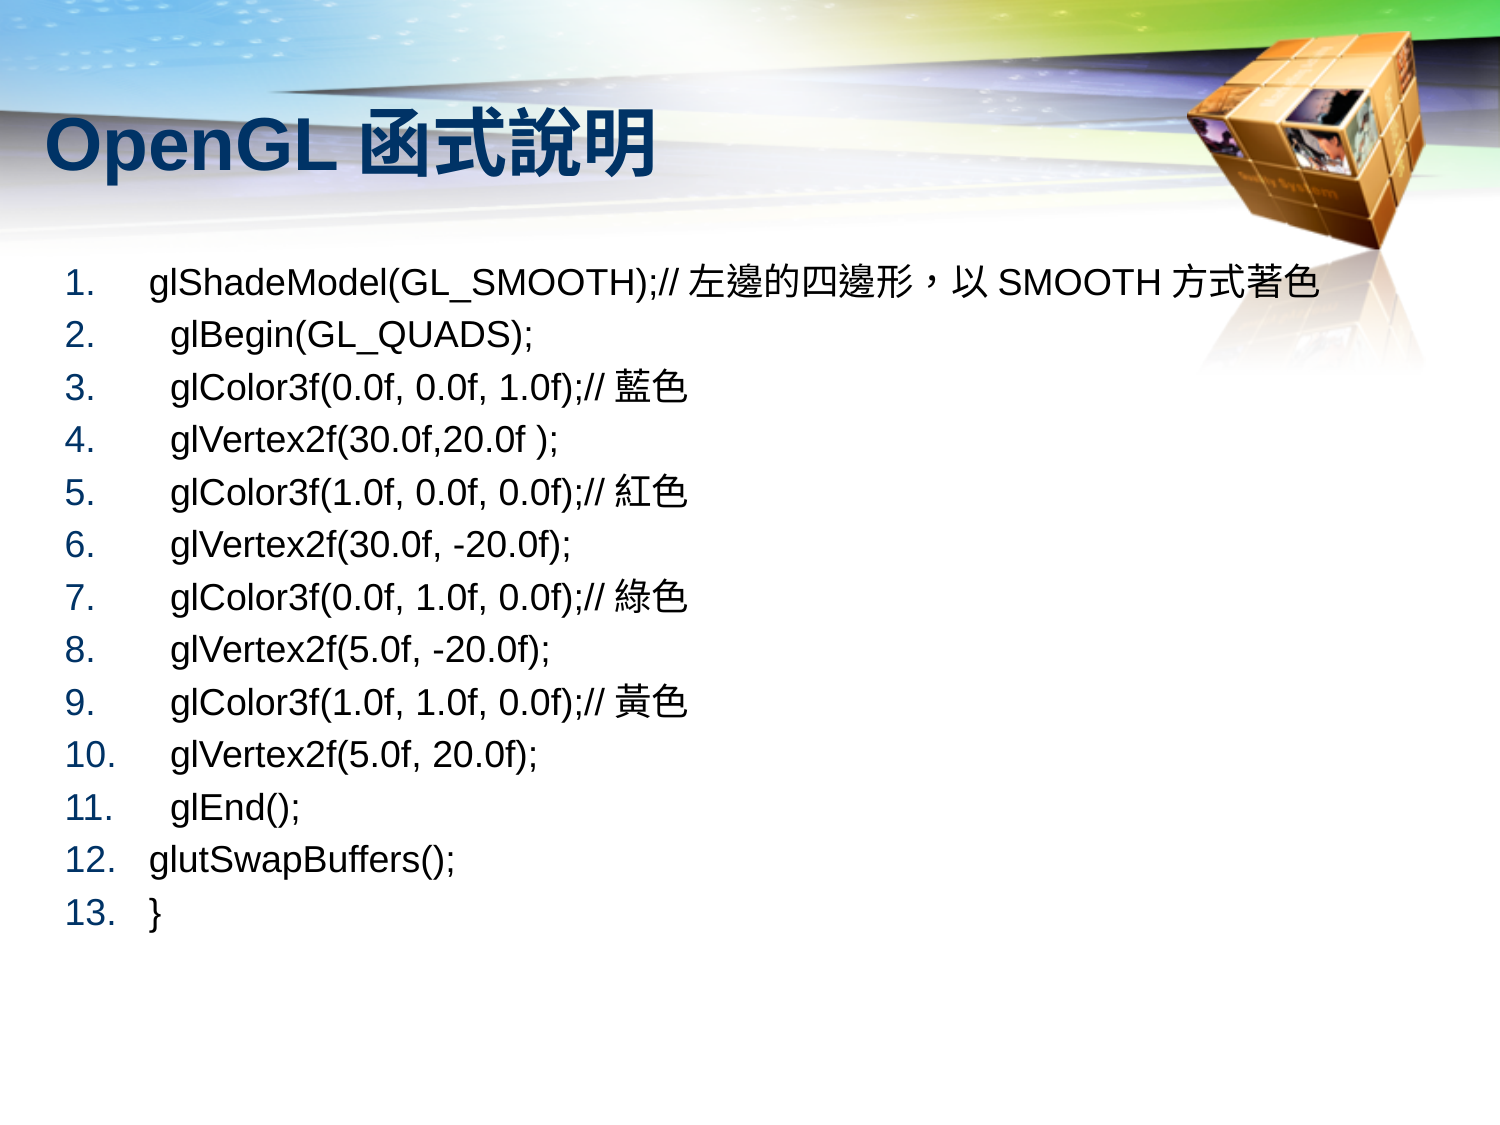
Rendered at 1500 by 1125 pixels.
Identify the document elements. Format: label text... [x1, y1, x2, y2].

list glShadeModel(GL_SMOOTH);//左邊的四邊形，以SMOOTH方式著色 glBegin(GL_QUADS); glColor3f(0.0f, 0.0f, 1.0f);//藍色 glVertex2f(30.0f,20.0f ); glColor3f(1.0f, 0.0f, 0.0f);//紅色 glVertex2f(30.0f, -20.0f); glColor3f(0.0f, 1.0f, 0.0f);//綠色 glVertex2f(5.0f, -20.0f); glColor3f(1.0f, 1.0f, 0.0f);//黃色 glVertex2f(5.0f, 20.0f); glEnd(); glutSwapBuffers(); } [49, 250, 1445, 1055]
picture [0, 0, 1500, 263]
title OpenGL函式說明 [0, 99, 1051, 181]
